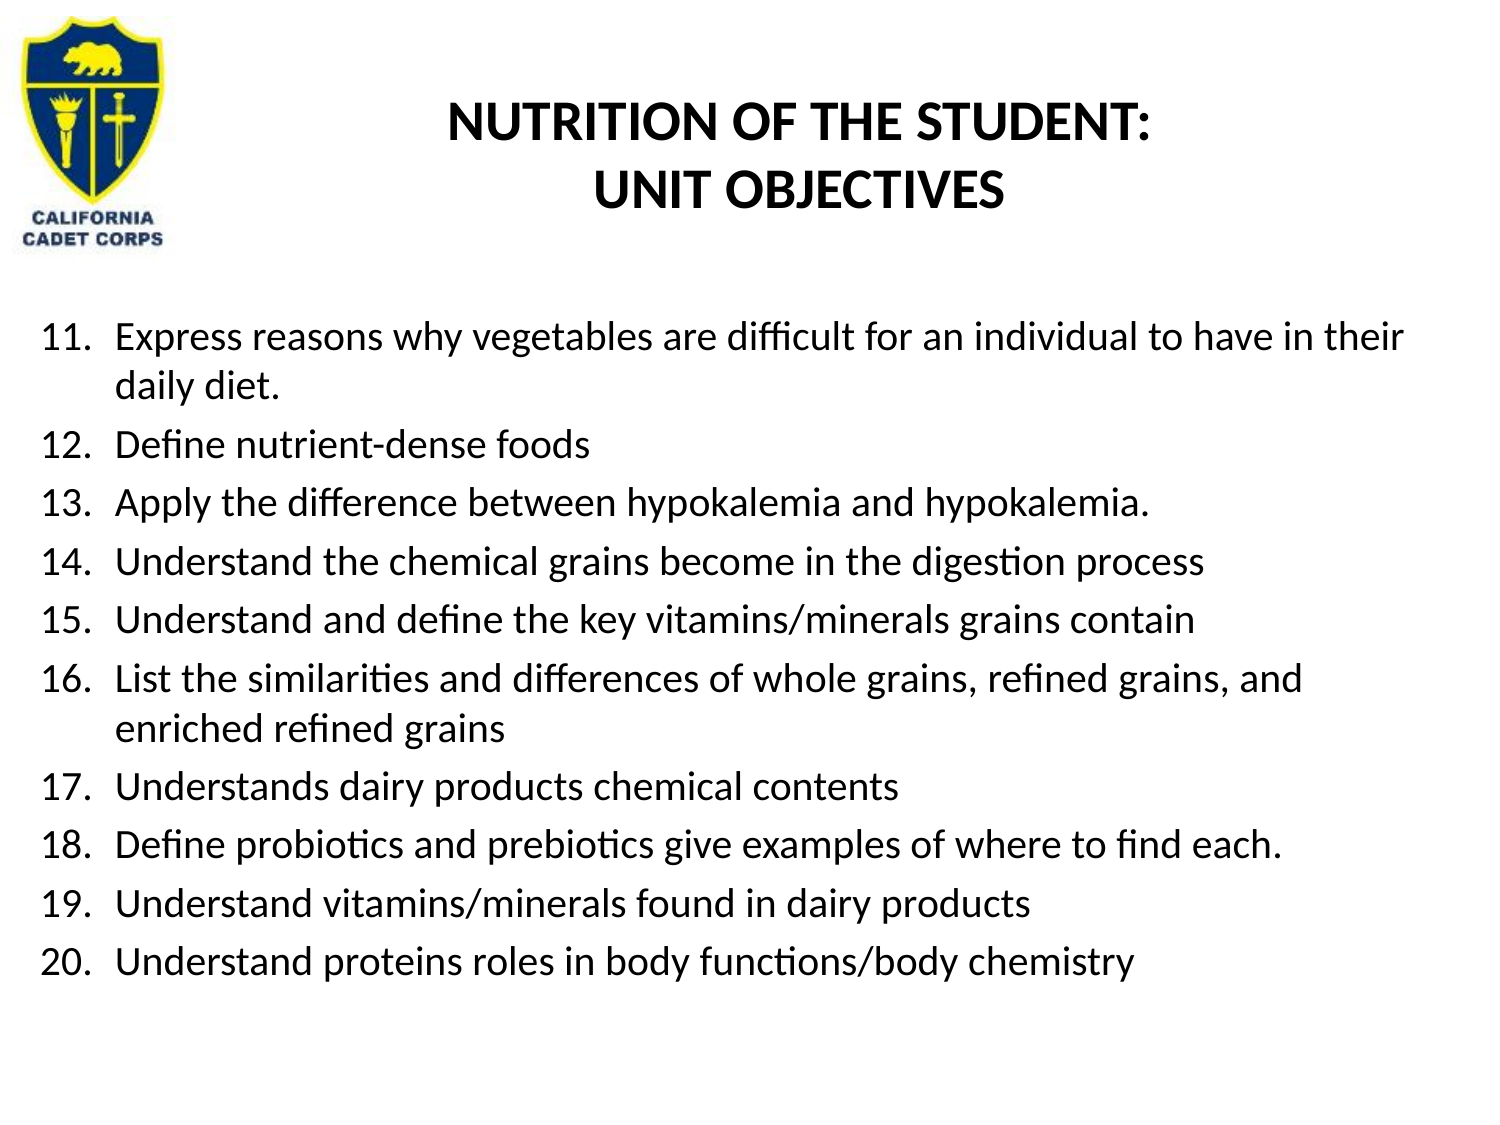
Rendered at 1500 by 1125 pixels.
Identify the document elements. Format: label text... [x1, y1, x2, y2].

title Nutrition of the Student: Unit Objectives [162, 75, 1438, 287]
list Express reasons why vegetables are difficult for an individual to have in their daily diet. Define nutrient-dense foods Apply the difference between hypokalemia and hypokalemia. Understand the chemical grains become in the digestion process Understand and define the key vitamins/minerals grains contain List the similarities and differences of whole grains, refined grains, and enriched refined grains Understands dairy products chemical contents Define probiotics and prebiotics give examples of where to find each. Understand vitamins/minerals found in dairy products Understand proteins roles in body functions/body chemistry [24, 287, 1438, 1050]
picture [0, 16, 186, 261]
